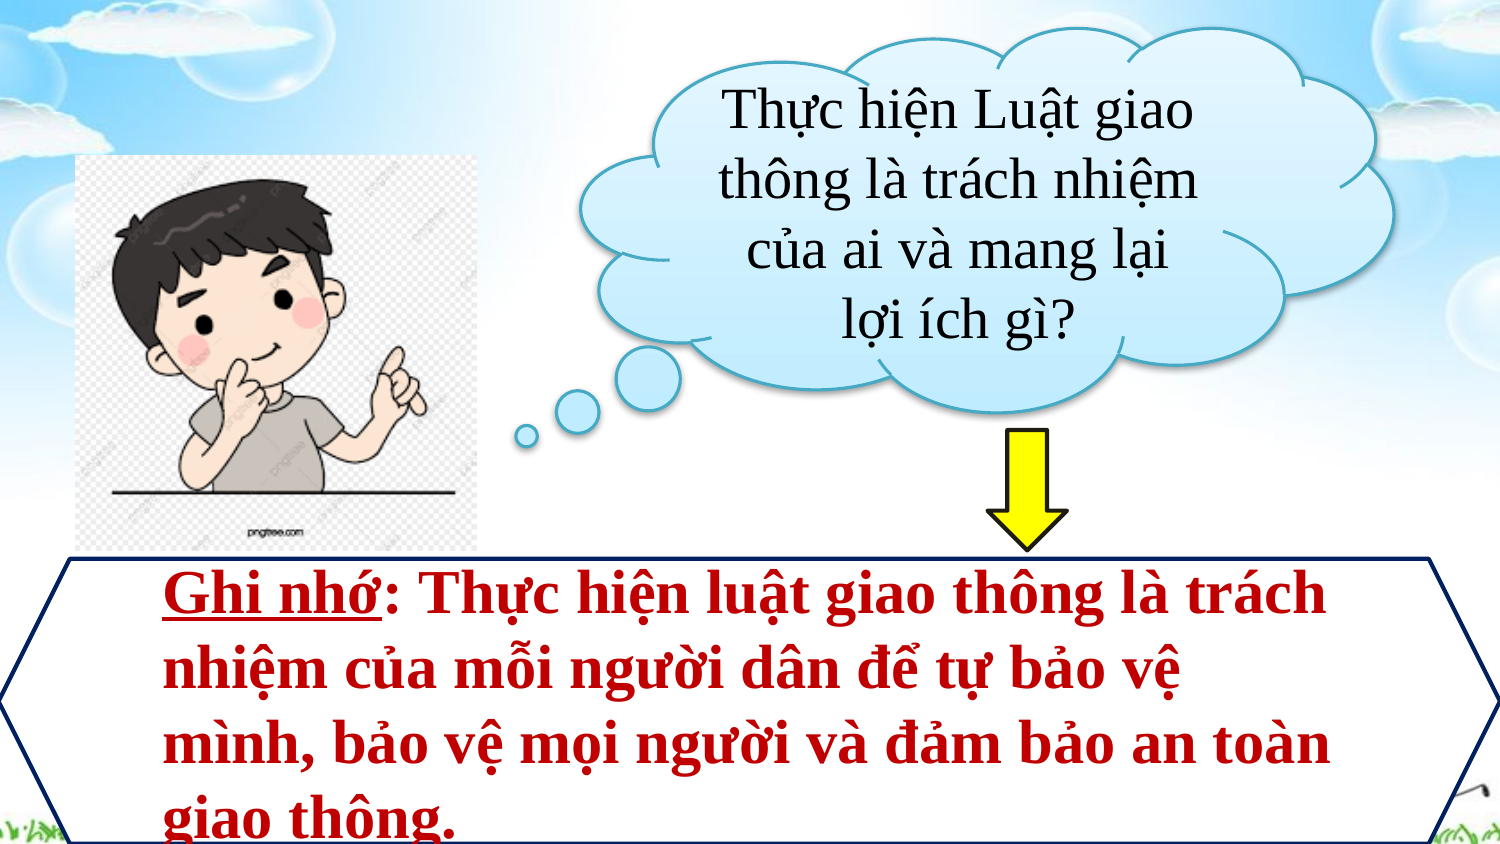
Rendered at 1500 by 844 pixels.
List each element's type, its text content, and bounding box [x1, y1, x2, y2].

text_box [985, 427, 1069, 553]
text_box Thực hiện Luật giao thông là trách nhiệm của ai và mang lại lợi ích gì? [555, 389, 600, 435]
text_box Thực hiện Luật giao thông là trách nhiệm của ai và mang lại lợi ích gì? [579, 27, 1395, 414]
picture [1432, 708, 1500, 844]
picture [0, 0, 1500, 694]
text_box Ghi nhớ: Thực hiện luật giao thông là trách nhiệm của mỗi người dân để tự bảo vệ mình, bảo vệ mọi người và đảm bảo an toàn giao thông. [0, 556, 1500, 844]
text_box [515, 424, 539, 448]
picture [0, 711, 67, 844]
